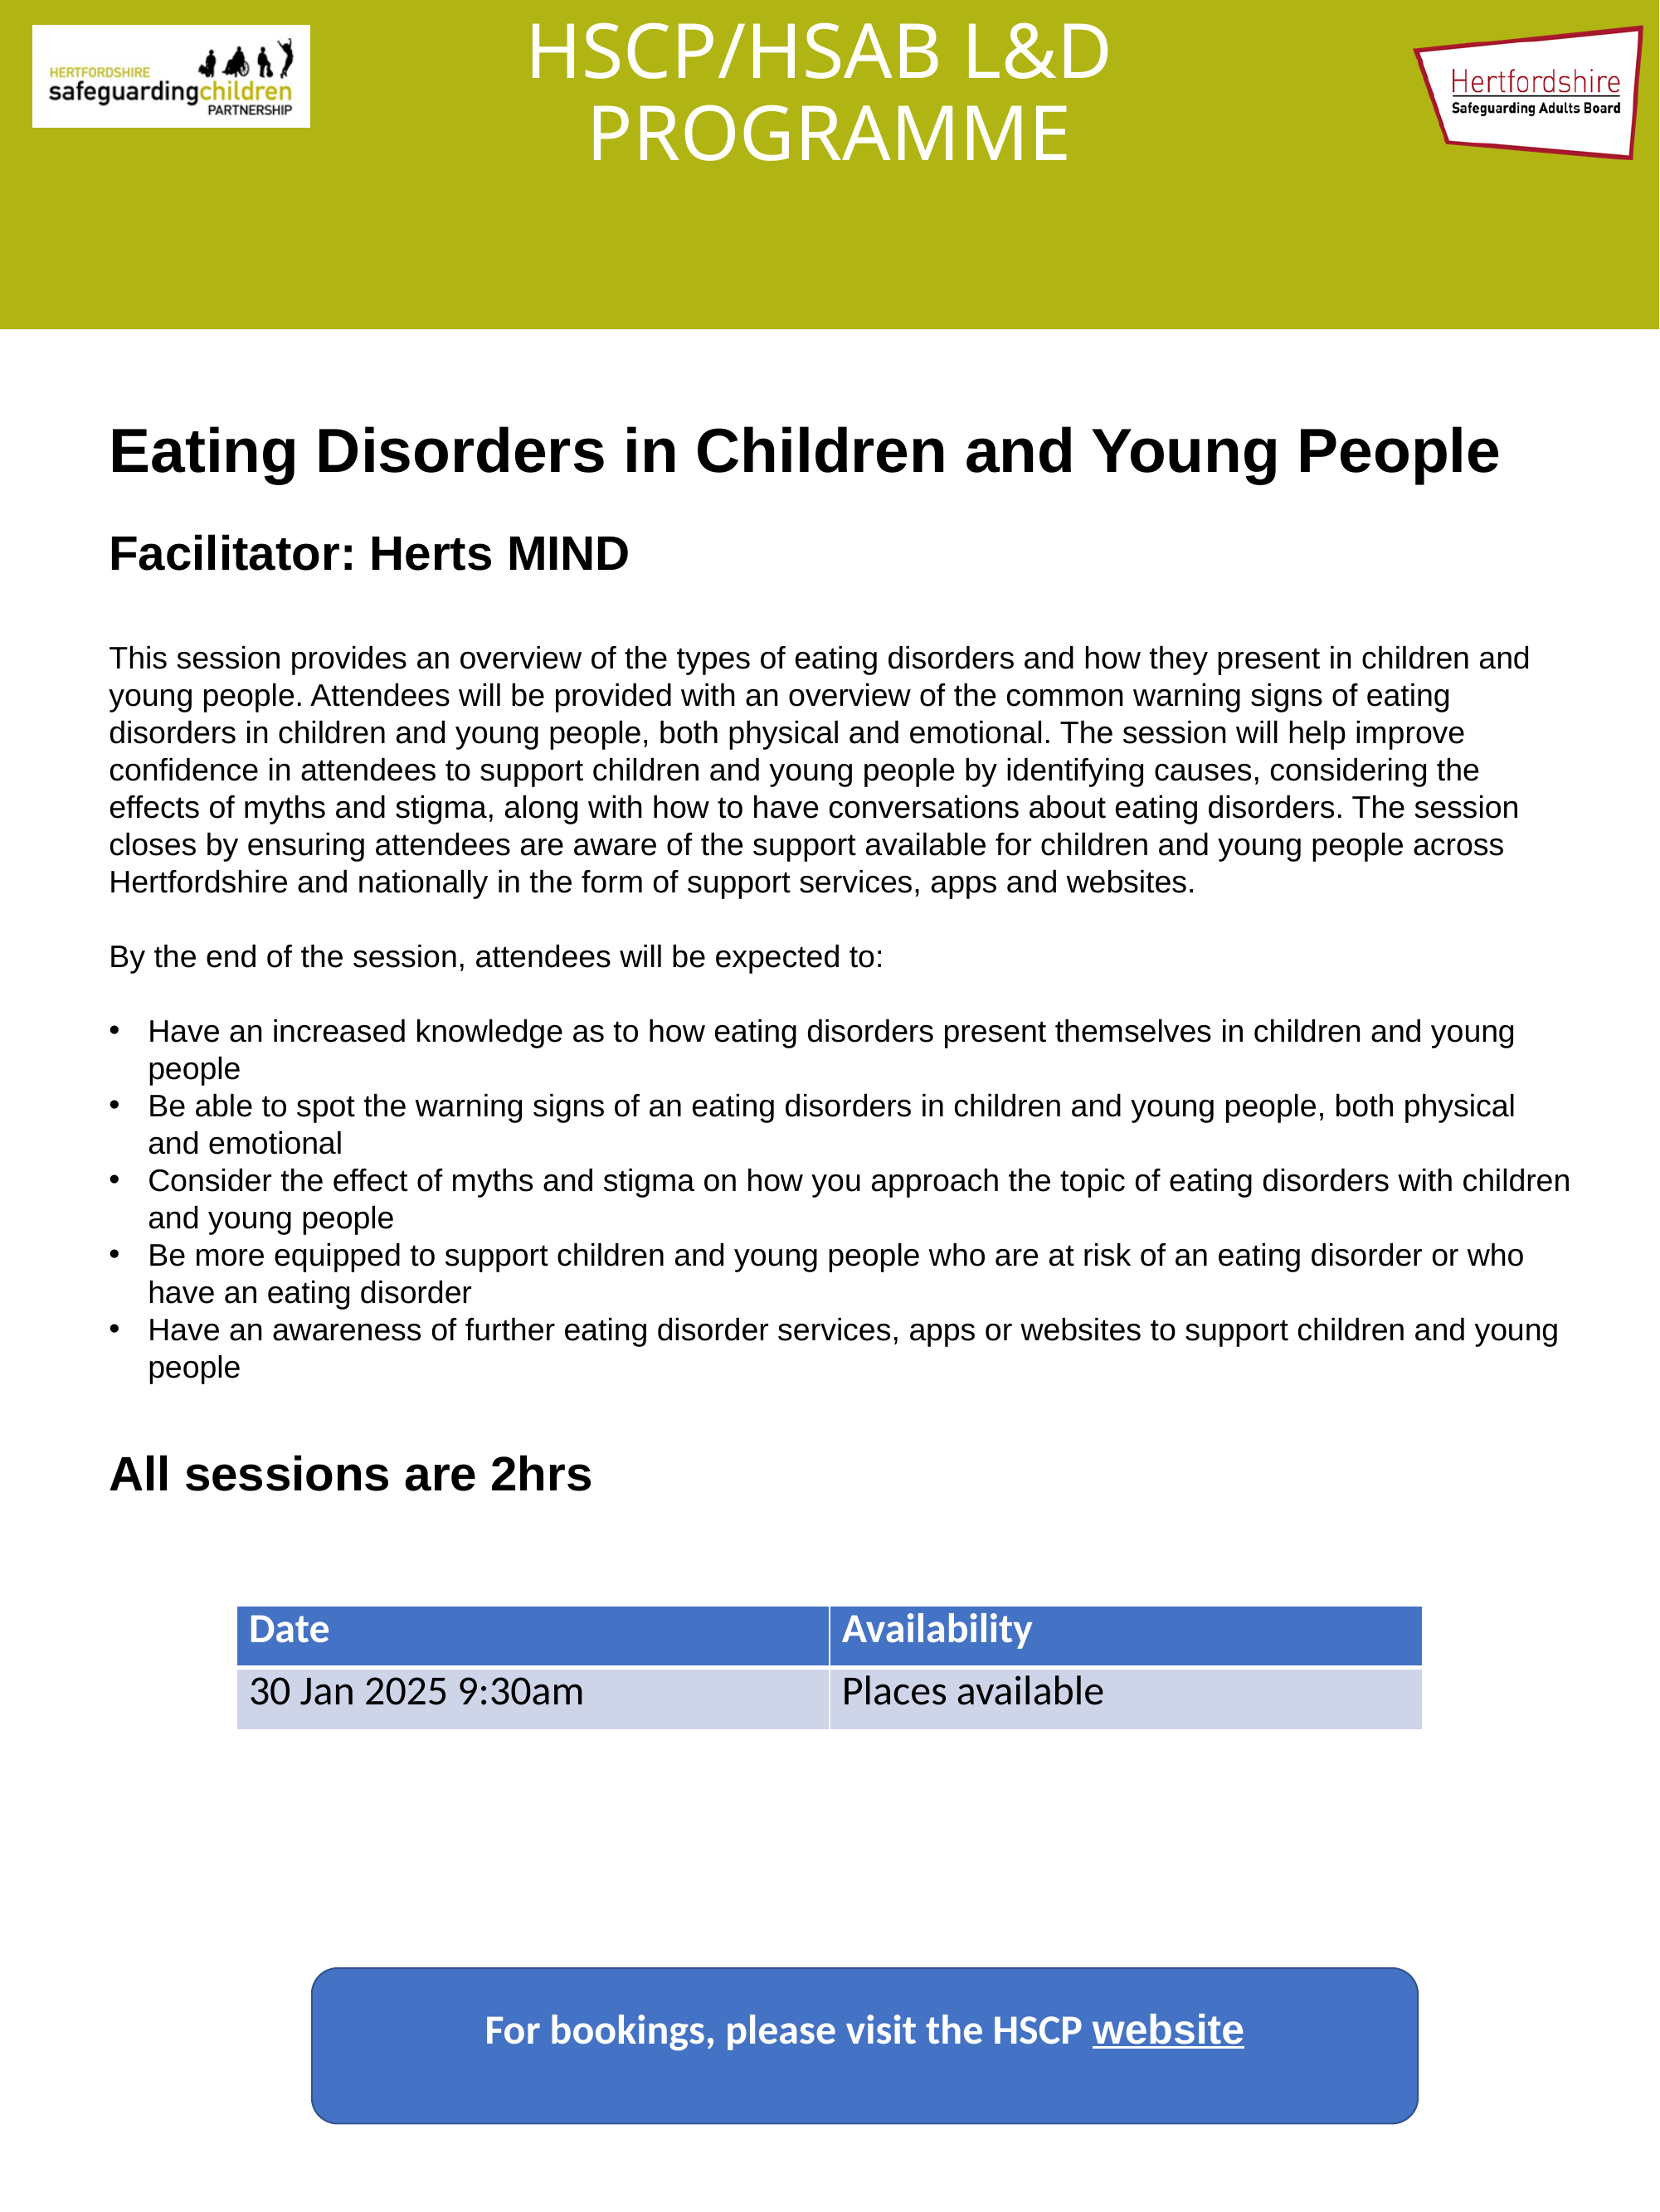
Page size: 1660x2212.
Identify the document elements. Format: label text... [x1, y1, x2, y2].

table_header Availability [830, 1607, 1422, 1665]
table_header Date [237, 1607, 829, 1665]
title HSCP/HSAB L&D PROGRAMME [0, 6, 1659, 288]
table_cell 30 Jan 2025 9:30am [237, 1670, 829, 1729]
text_box Eating Disorders in Children and Young People Facilitator: Herts MIND This session provides an overview of the types of eating disorders and how they present in children and young people. Attendees will be provided with an overview of the common warning signs of eating disorders in children and young people, both physical and emotional. The session will help improve confidence in attendees to support children and young people by identifying causes, considering the effects of myths and stigma, along with how to have conversations about eating disorders. The session closes by ensuring attendees are aware of the support available for children and young people across Hertfordshire and nationally in the form of support services, apps and websites. By the end of the session, attendees will be expected to: Have an increased knowledge as to how eating disorders present themselves in children and young people Be able to spot the warning signs of an eating disorders in children and young people, both physical and emotional Consider the effect of myths and stigma on how you approach the topic of eating disorders with children and young people Be more equipped to support children and young people who are at risk of an eating disorder or who have an eating disorder Have an awareness of further eating disorder services, apps or websites to support children and young people All sessions are 2hrs [96, 403, 1587, 1602]
table_cell Places available [830, 1670, 1422, 1729]
text_box For bookings, please visit the HSCP website [310, 1966, 1419, 2125]
